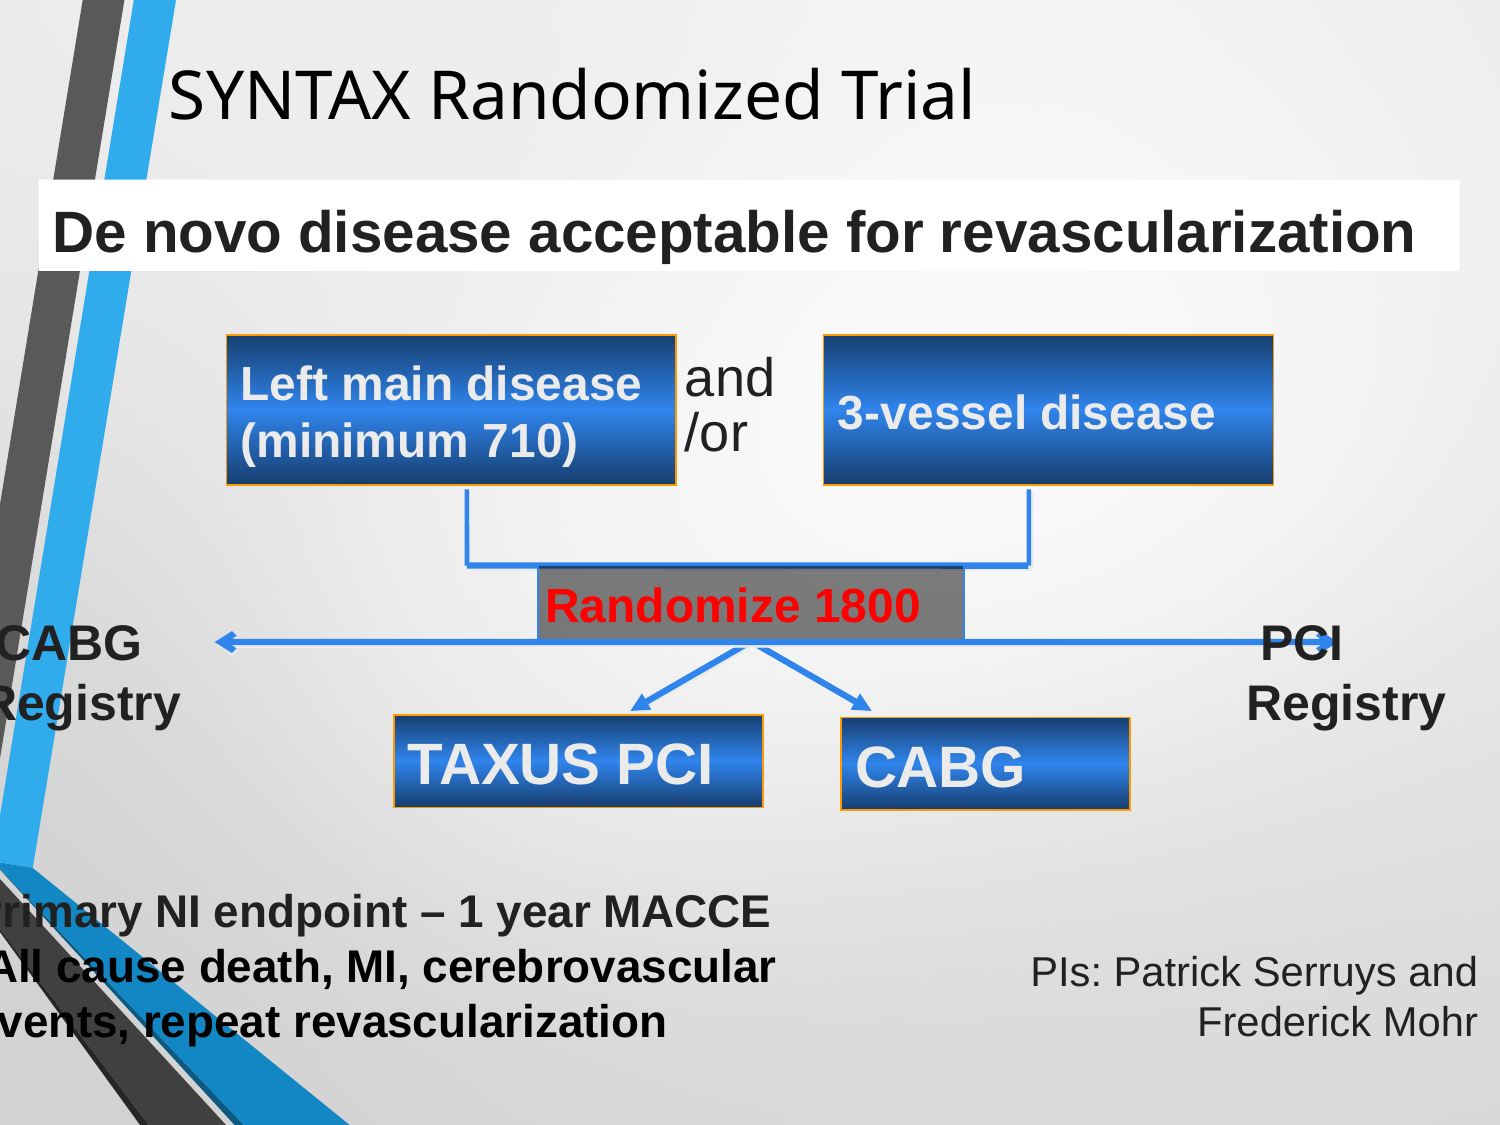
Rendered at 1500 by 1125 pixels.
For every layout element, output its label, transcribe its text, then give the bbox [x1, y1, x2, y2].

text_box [0, 603, 1500, 800]
text_box Left main disease (minimum 710) [226, 335, 677, 486]
title SYNTAX Randomized Trial [0, 44, 1146, 141]
text_box PIs: Patrick Serruys and Frederick Mohr [1002, 936, 1494, 1052]
text_box and /or [676, 369, 820, 445]
text_box Primary NI endpoint – 1 year MACCE All cause death, MI, cerebrovascular events, repeat revascularization [0, 874, 888, 1054]
text_box 3-vessel disease [823, 335, 1274, 486]
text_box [393, 489, 1131, 603]
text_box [393, 800, 1131, 811]
text_box De novo disease acceptable for revascularization [38, 179, 1460, 271]
